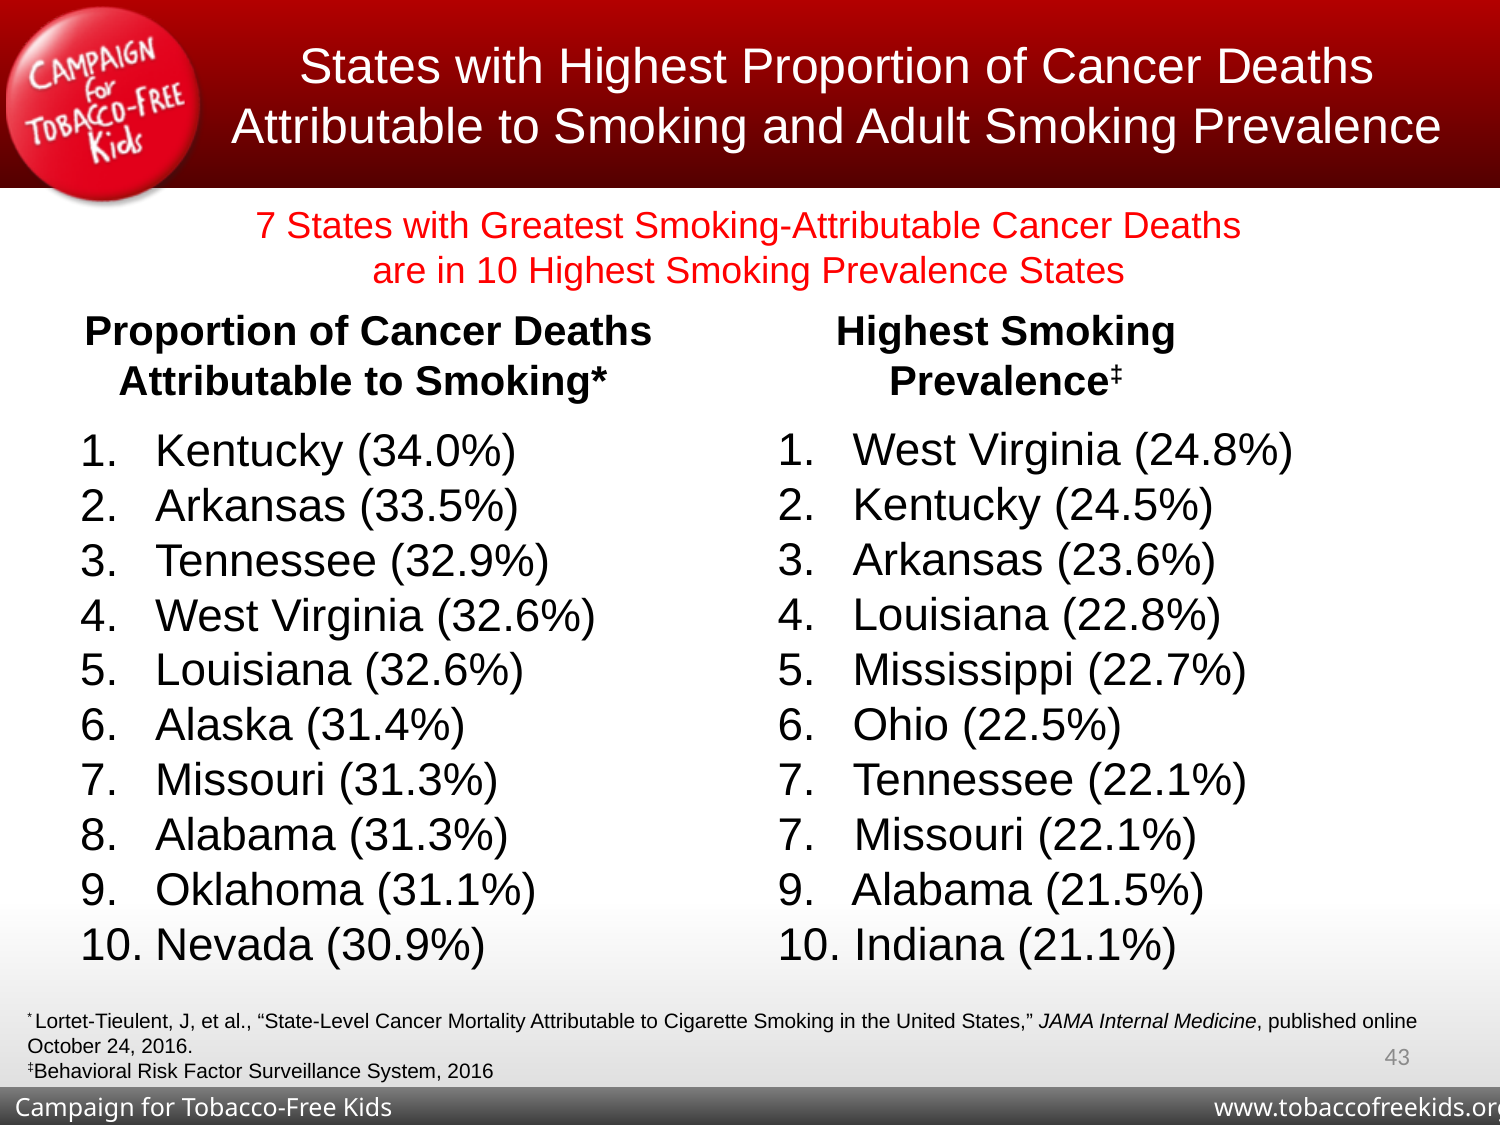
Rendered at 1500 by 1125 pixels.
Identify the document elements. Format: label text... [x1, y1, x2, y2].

text_box Proportion of Cancer Deaths Attributable to Smoking* [0, 295, 738, 405]
picture [6, 6, 207, 210]
text_box 7 States with Greatest Smoking-Attributable Cancer Deaths are in 10 Highest Smoking Prevalence States [240, 193, 1257, 299]
title States with Highest Proportion of Cancer Deaths Attributable to Smoking and Adult Smoking Prevalence [174, 0, 1500, 188]
list West Virginia (24.8%) Kentucky (24.5%) Arkansas (23.6%) Louisiana (22.8%) Mississippi (22.7%) Ohio (22.5%) Tennessee (22.1%) 7. Missouri (22.1%) 9. Alabama (21.5%) 10. Indiana (21.1%) [762, 412, 1413, 1061]
text_box Highest Smoking Prevalence‡ [749, 295, 1263, 401]
text_box * Lortet-Tieulent, J, et al., “State-Level Cancer Mortality Attributable to Cigarette Smoking in the United States,” JAMA Internal Medicine, published online October 24, 2016. ‡Behavioral Risk Factor Surveillance System, 2016 [12, 999, 1488, 1090]
list Kentucky (34.0%) Arkansas (33.5%) Tennessee (32.9%) West Virginia (32.6%) Louisiana (32.6%) Alaska (31.4%) Missouri (31.3%) Alabama (31.3%) Oklahoma (31.1%) Nevada (30.9%) [64, 412, 729, 1062]
